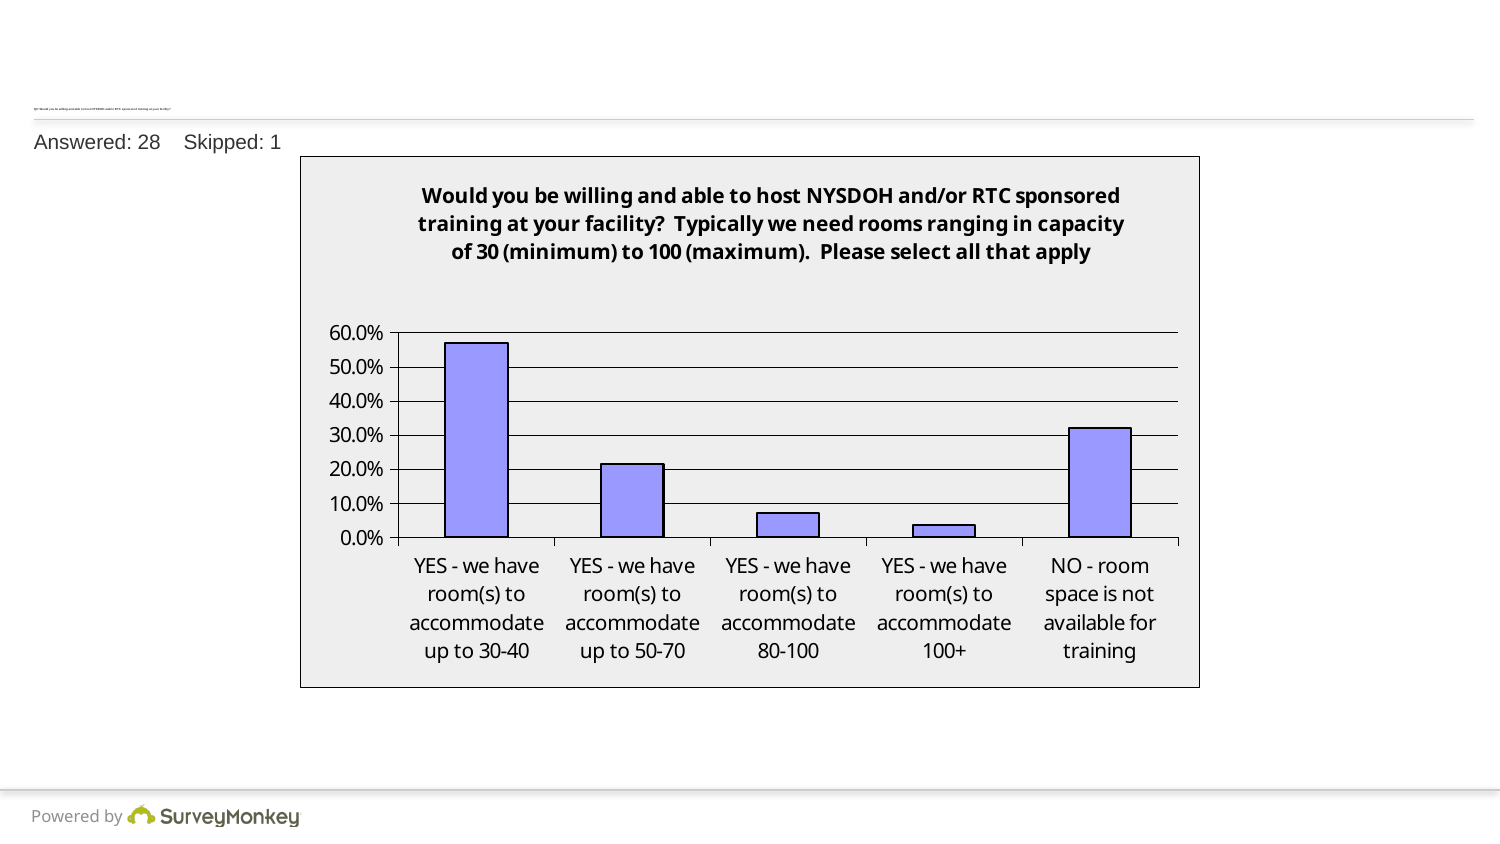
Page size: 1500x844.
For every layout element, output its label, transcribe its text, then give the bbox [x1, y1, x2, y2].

list Answered: 28 Skipped: 1 [18, 120, 894, 162]
title Q9: Would you be willing and able to host NYSDOH and/or RTC sponsored training at your facility? [18, 99, 1369, 119]
chart [299, 155, 1201, 688]
